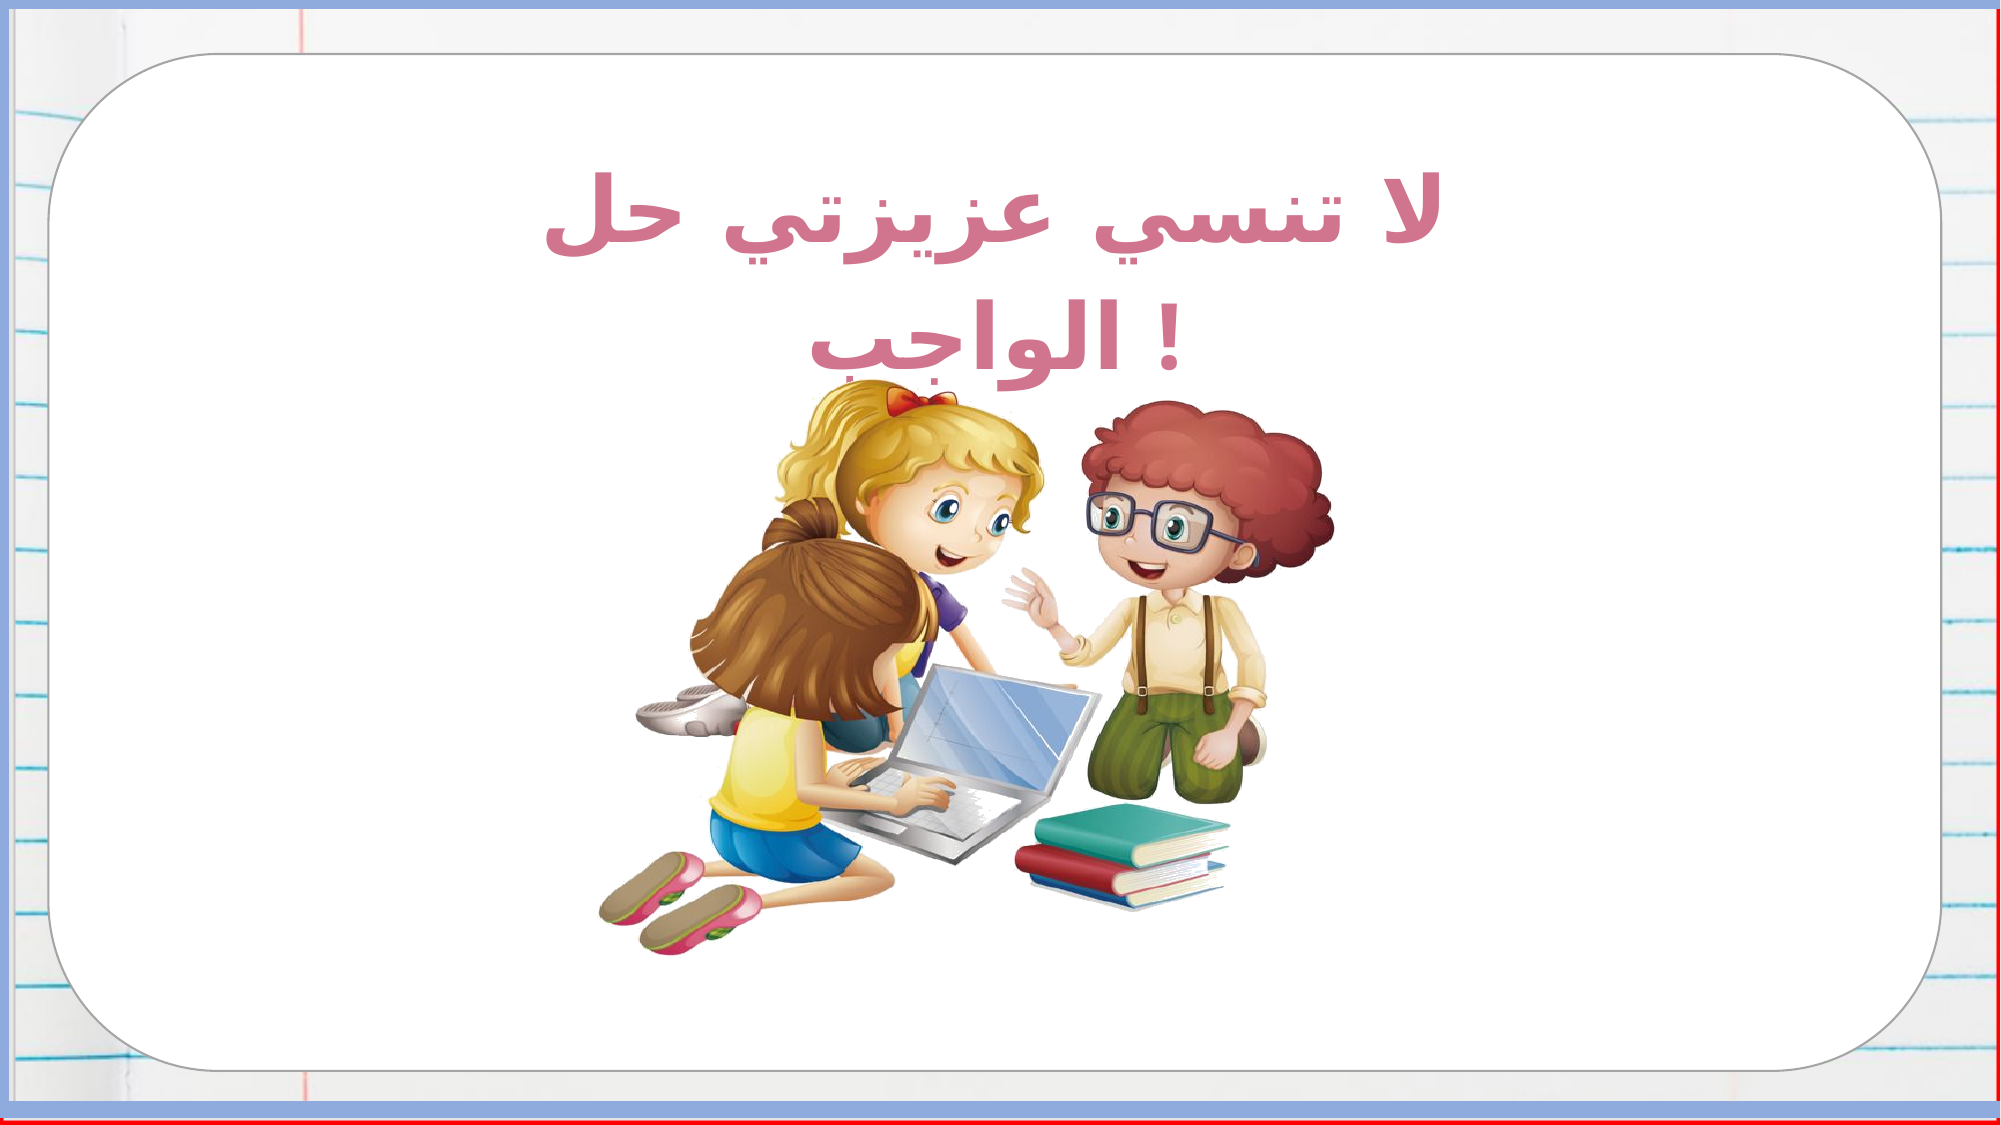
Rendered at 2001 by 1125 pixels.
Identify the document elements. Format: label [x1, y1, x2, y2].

picture [0, 0, 2001, 1125]
list [587, 363, 1338, 970]
text_box [0, 0, 2000, 1111]
